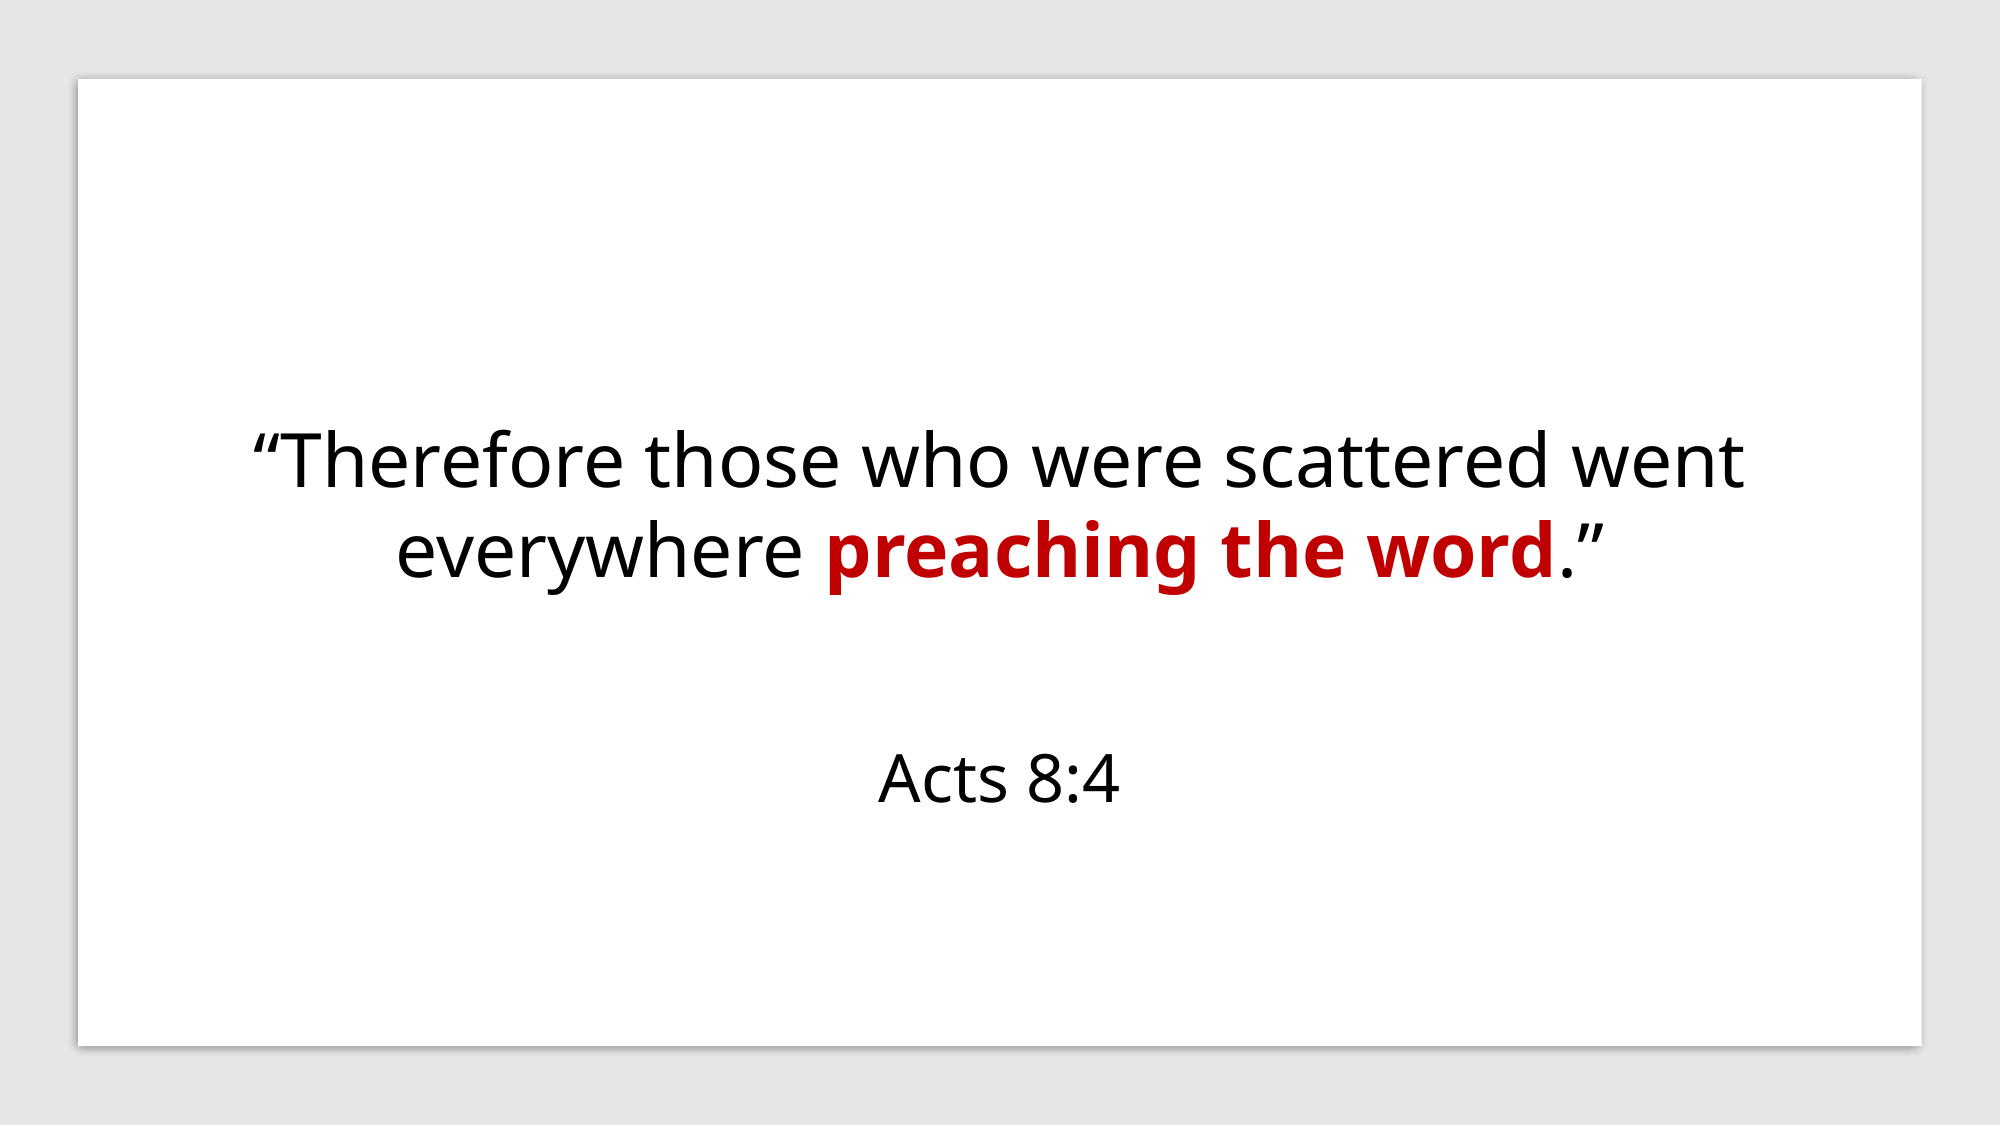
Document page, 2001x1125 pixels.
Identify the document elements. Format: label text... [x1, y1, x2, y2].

text_box [0, 0, 2000, 1125]
text_box Acts 8:4 [528, 728, 1472, 823]
text_box “Therefore those who were scattered went everywhere preaching the word.” [180, 405, 1819, 601]
text_box [77, 78, 1923, 1047]
